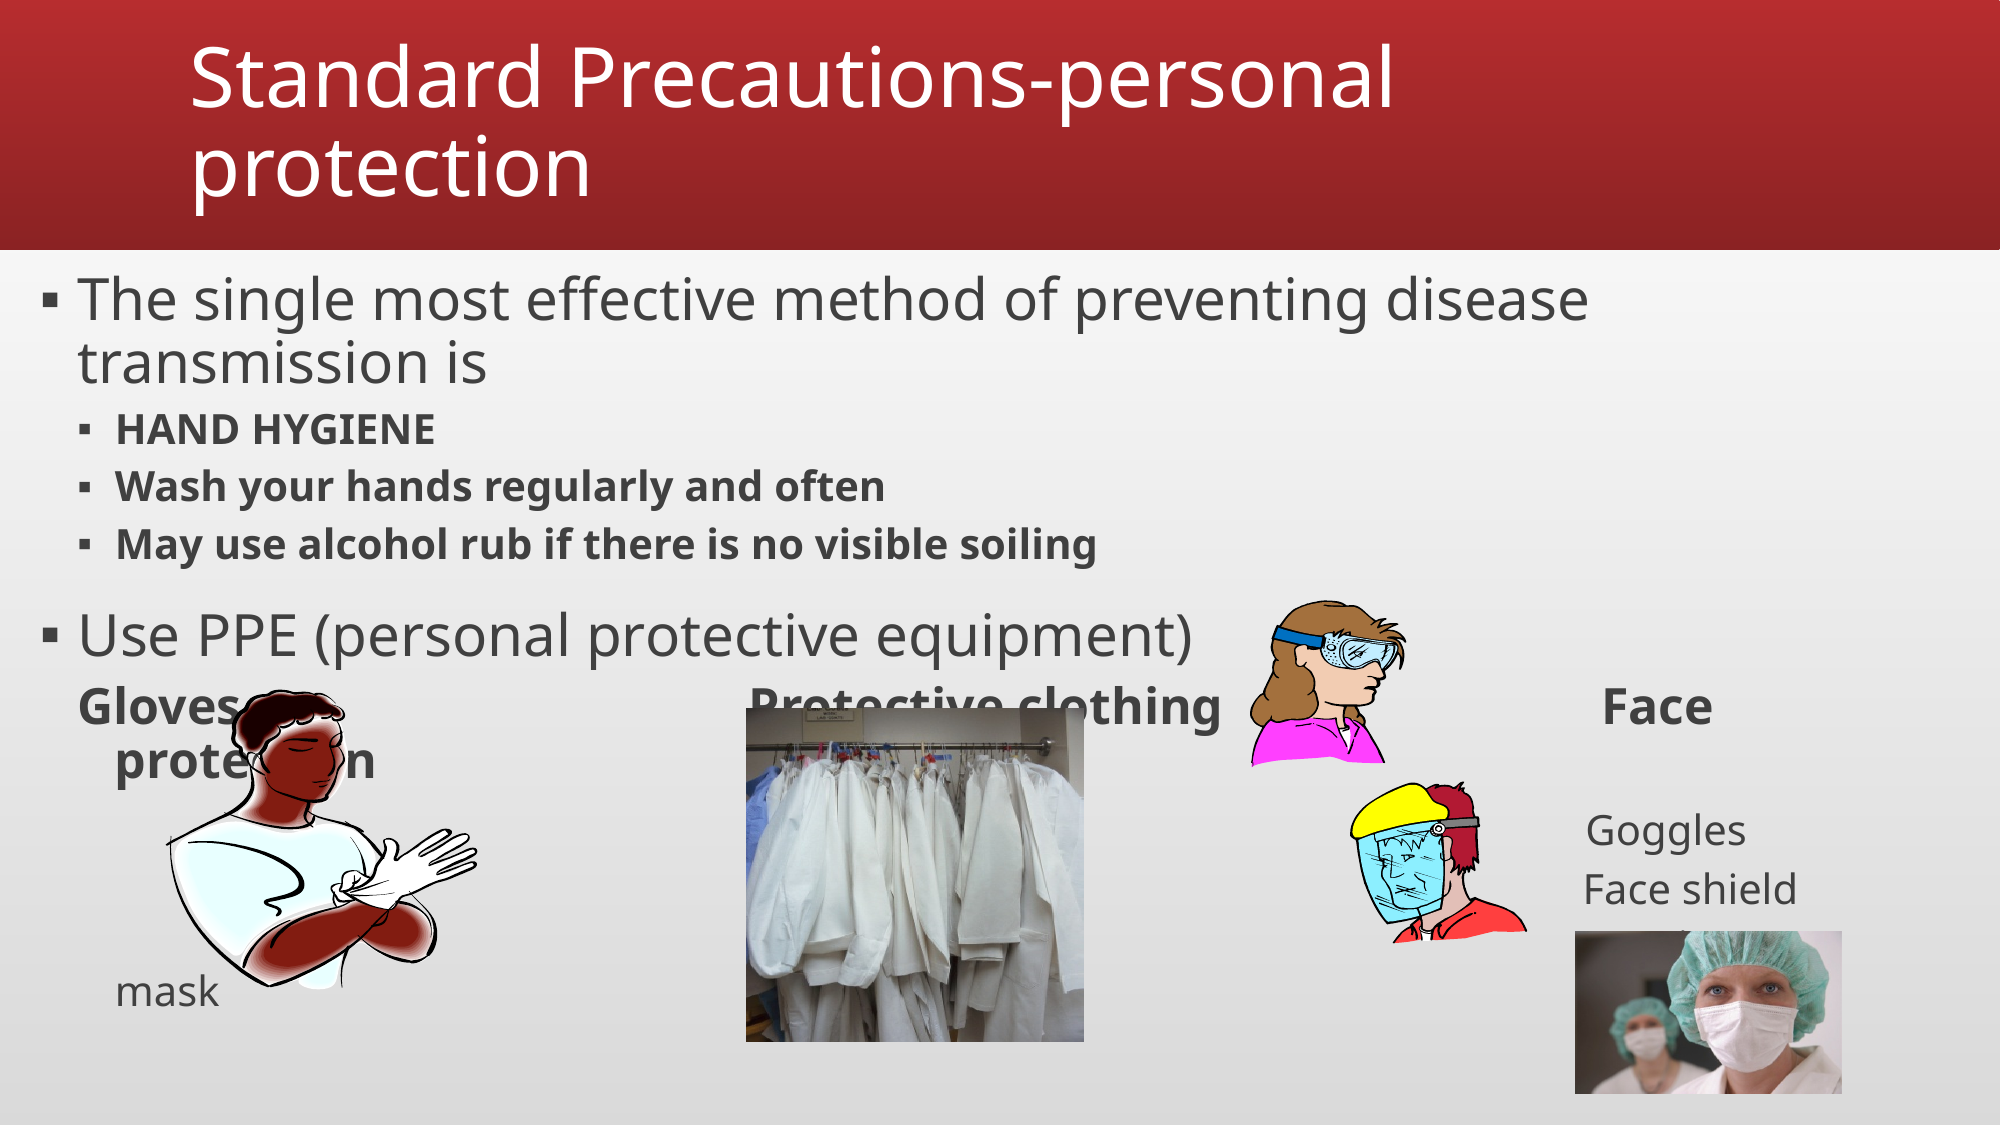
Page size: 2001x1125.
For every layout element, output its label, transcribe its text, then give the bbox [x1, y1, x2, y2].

picture [746, 708, 1084, 1042]
picture [1349, 780, 1528, 944]
picture [1574, 931, 1842, 1094]
title Standard Precautions-personal protection [174, 16, 1825, 234]
picture [165, 689, 480, 990]
picture [1249, 599, 1407, 775]
list The single most effective method of preventing disease transmission is HAND HYGIENE Wash your hands regularly and often May use alcohol rub if there is no visible soiling Use PPE (personal protective equipment) Gloves Protective clothing Face protection Goggles Face shield Respiratory mask [24, 262, 1938, 1013]
